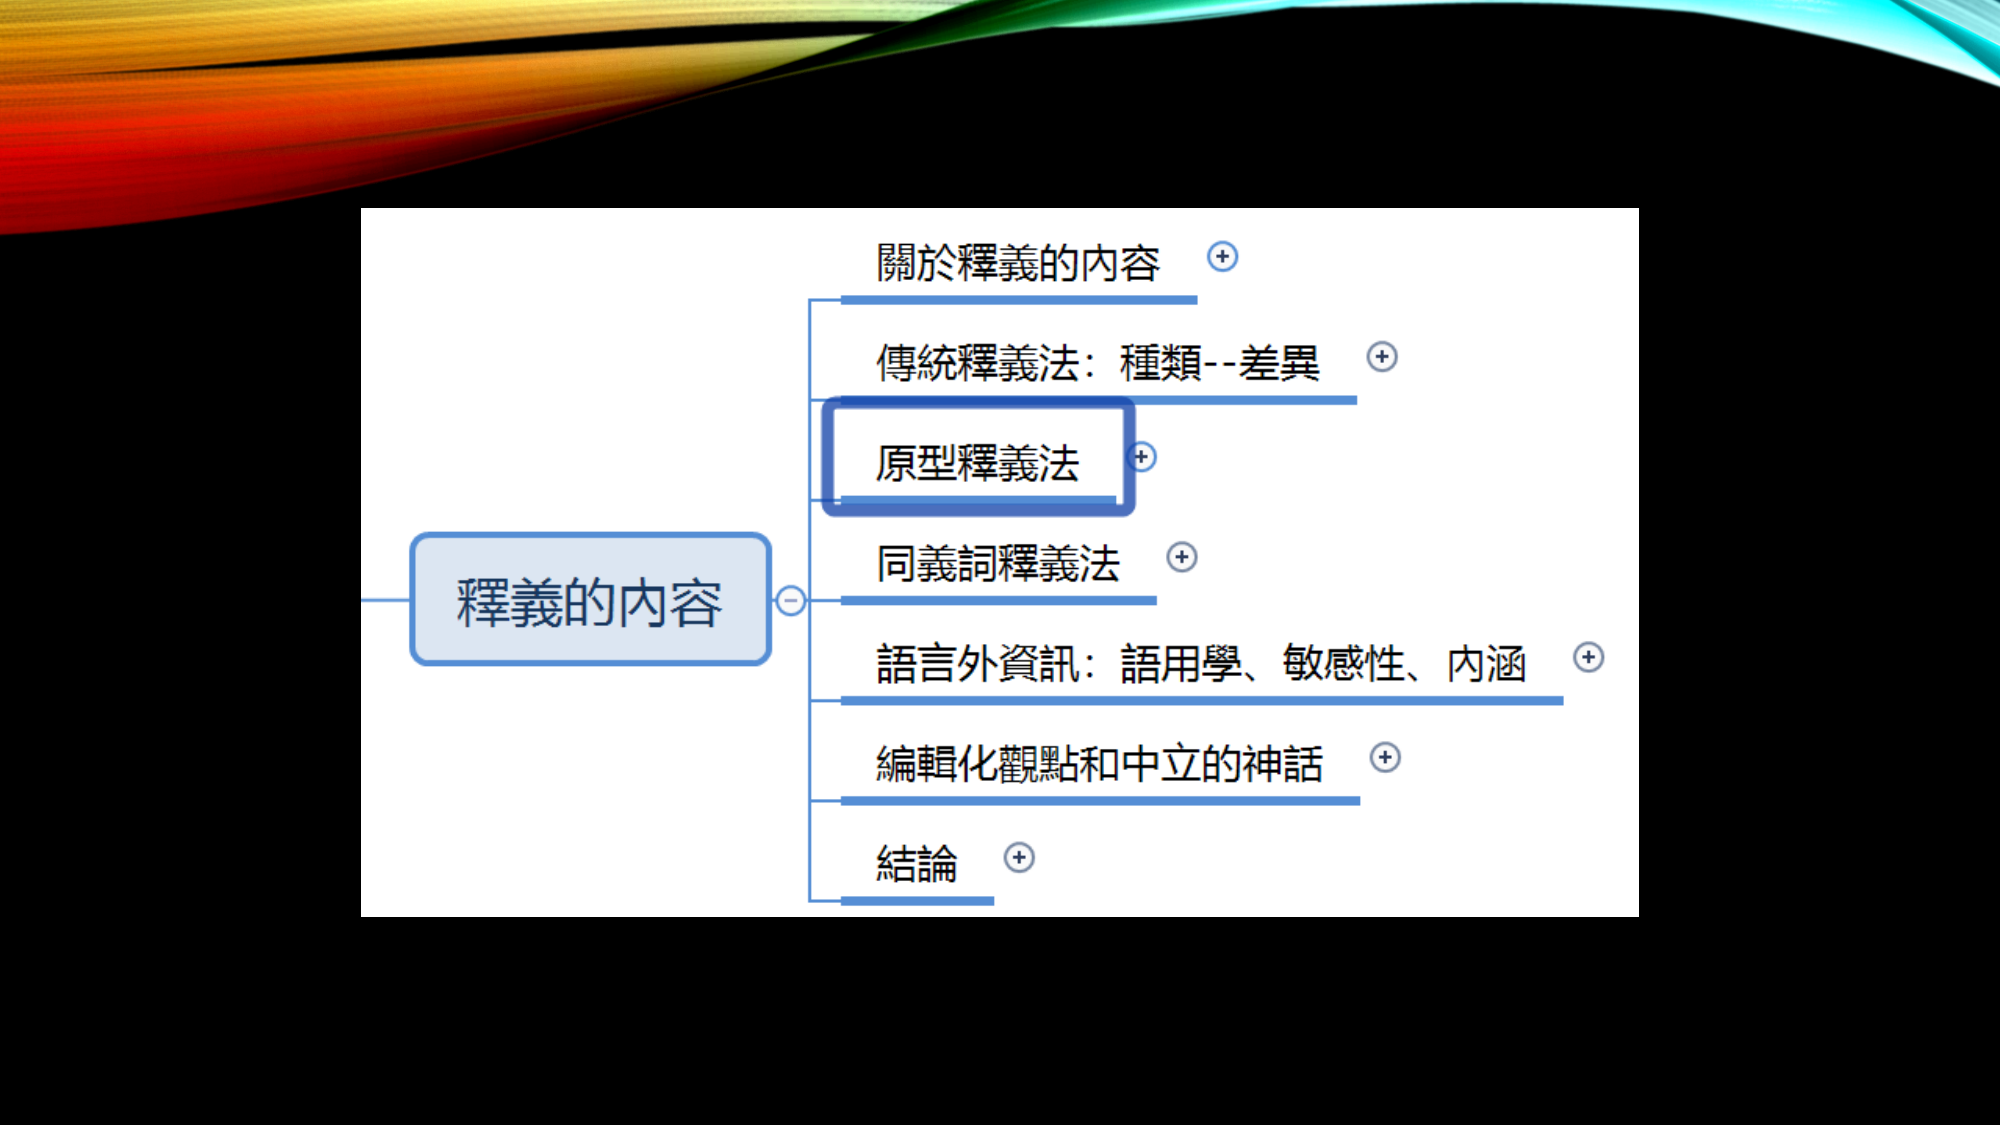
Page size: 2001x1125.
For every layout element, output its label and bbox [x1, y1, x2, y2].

picture [0, 0, 2000, 917]
